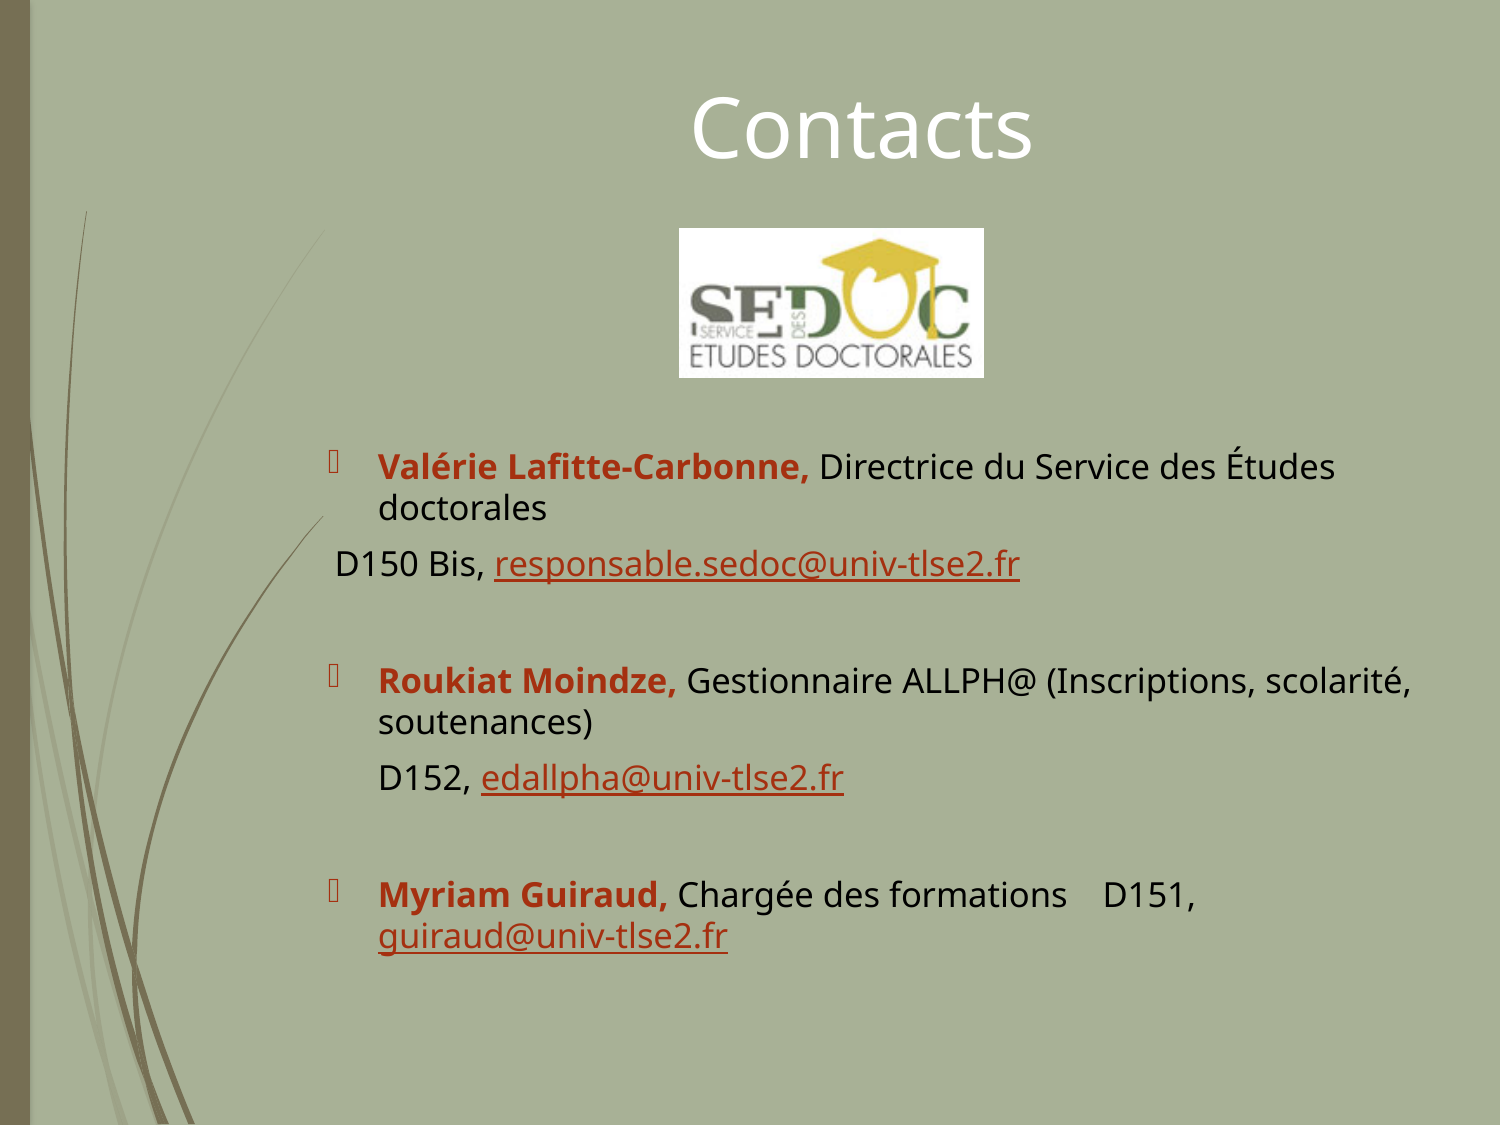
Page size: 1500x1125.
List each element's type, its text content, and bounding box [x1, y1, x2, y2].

title Contacts [106, 66, 1394, 386]
list Valérie Lafitte-Carbonne, Directrice du Service des Études doctorales D150 Bis, responsable.sedoc@univ-tlse2.fr Roukiat Moindze, Gestionnaire ALLPH@ (Inscriptions, scolarité, soutenances) D152, edallpha@univ-tlse2.fr Myriam Guiraud, Chargée des formations D151, guiraud@univ-tlse2.fr [312, 385, 1447, 1083]
picture [678, 227, 984, 378]
